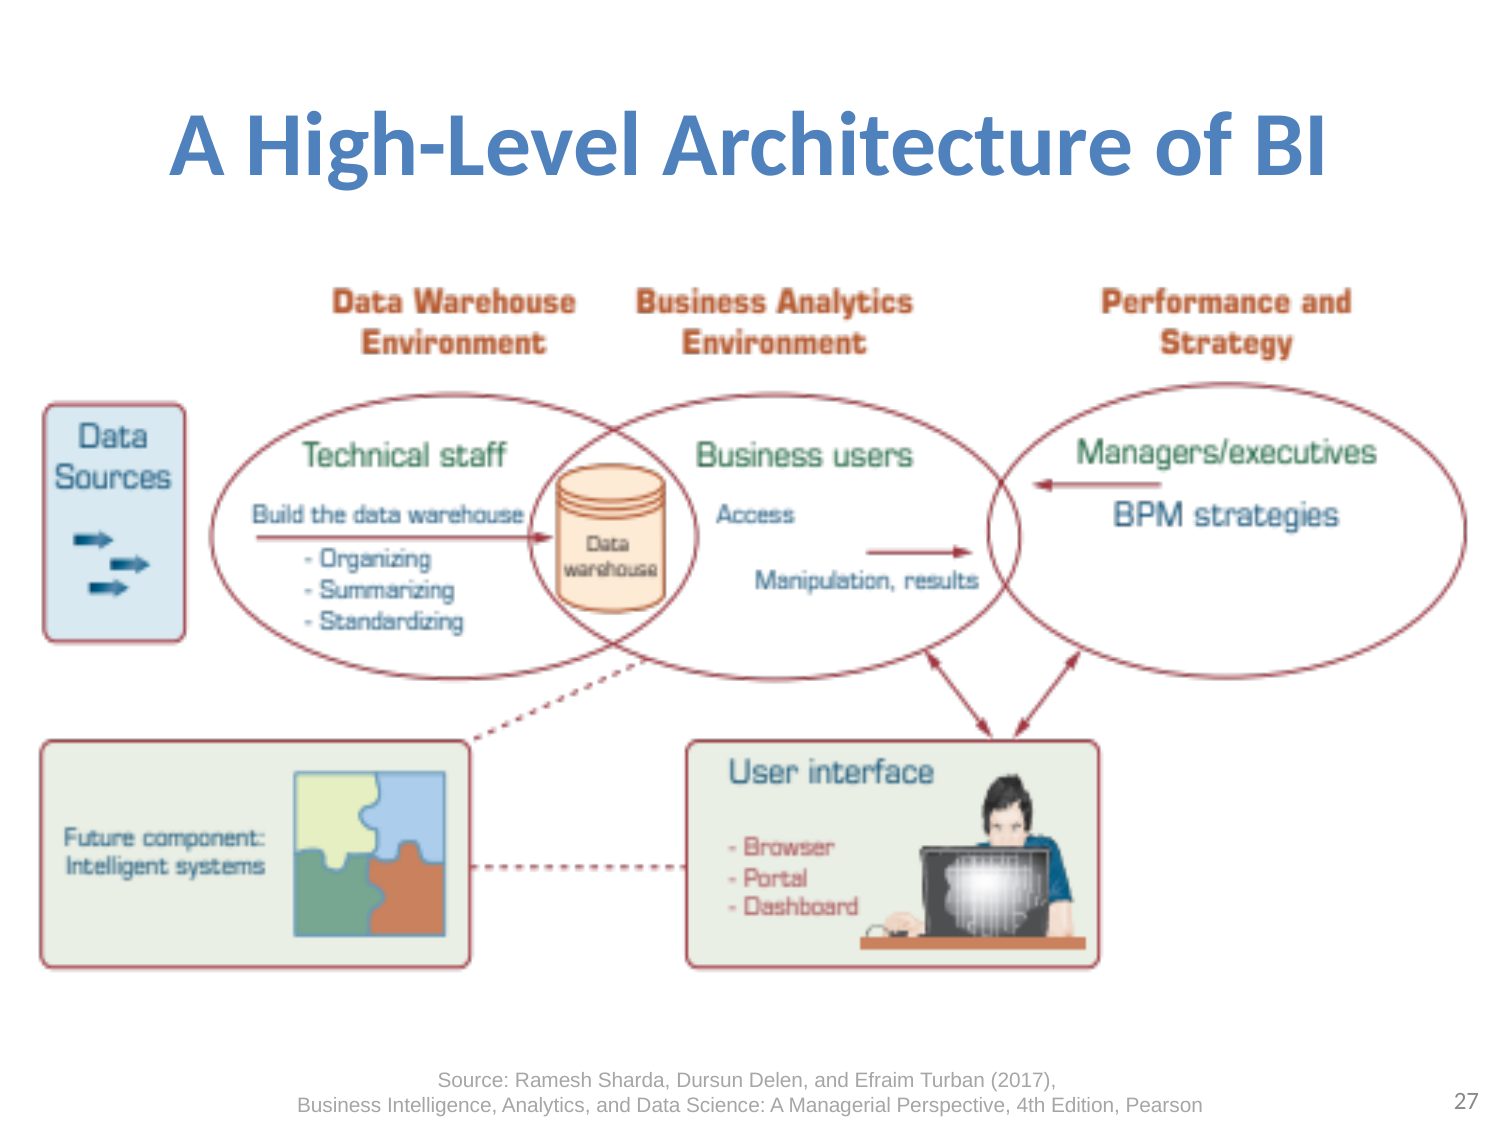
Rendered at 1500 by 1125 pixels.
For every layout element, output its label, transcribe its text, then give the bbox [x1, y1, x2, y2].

title A High-Level Architecture of BI [75, 45, 1425, 233]
picture [29, 266, 1471, 977]
slide_number 27 [1144, 1069, 1495, 1125]
text_box Source: Ramesh Sharda, Dursun Delen, and Efraim Turban (2017), Business Intelligence, Analytics, and Data Science: A Managerial Perspective, 4th Edition, Pearson [93, 1059, 1407, 1124]
